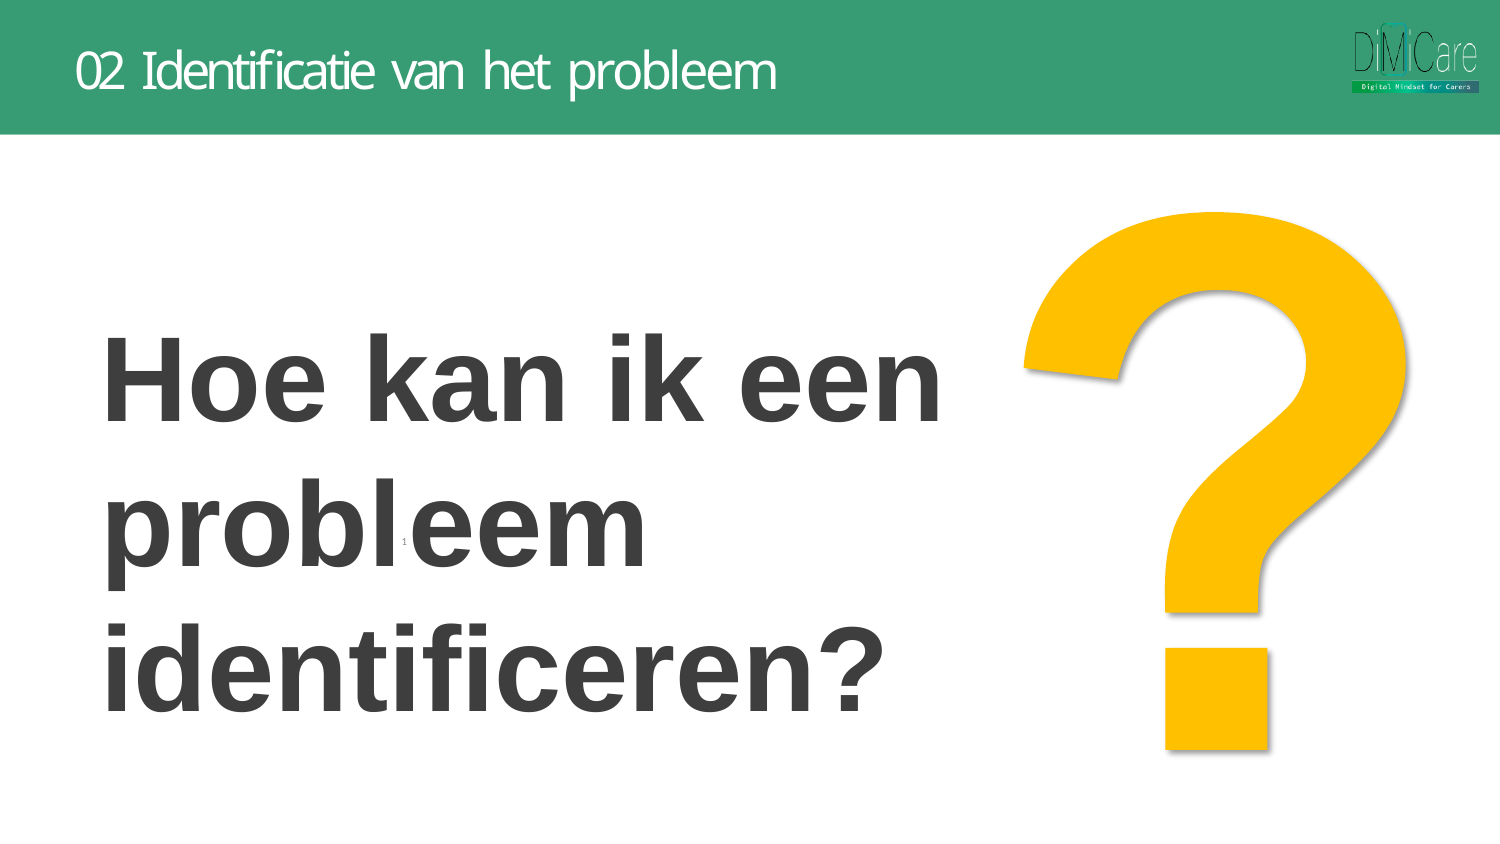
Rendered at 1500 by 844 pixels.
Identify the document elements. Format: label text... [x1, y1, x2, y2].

text_box Hoe kan ik een probl1 eem identificeren? [94, 298, 529, 736]
title 02 Identificatie van het probleem [72, 2, 530, 179]
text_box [534, 0, 1500, 844]
